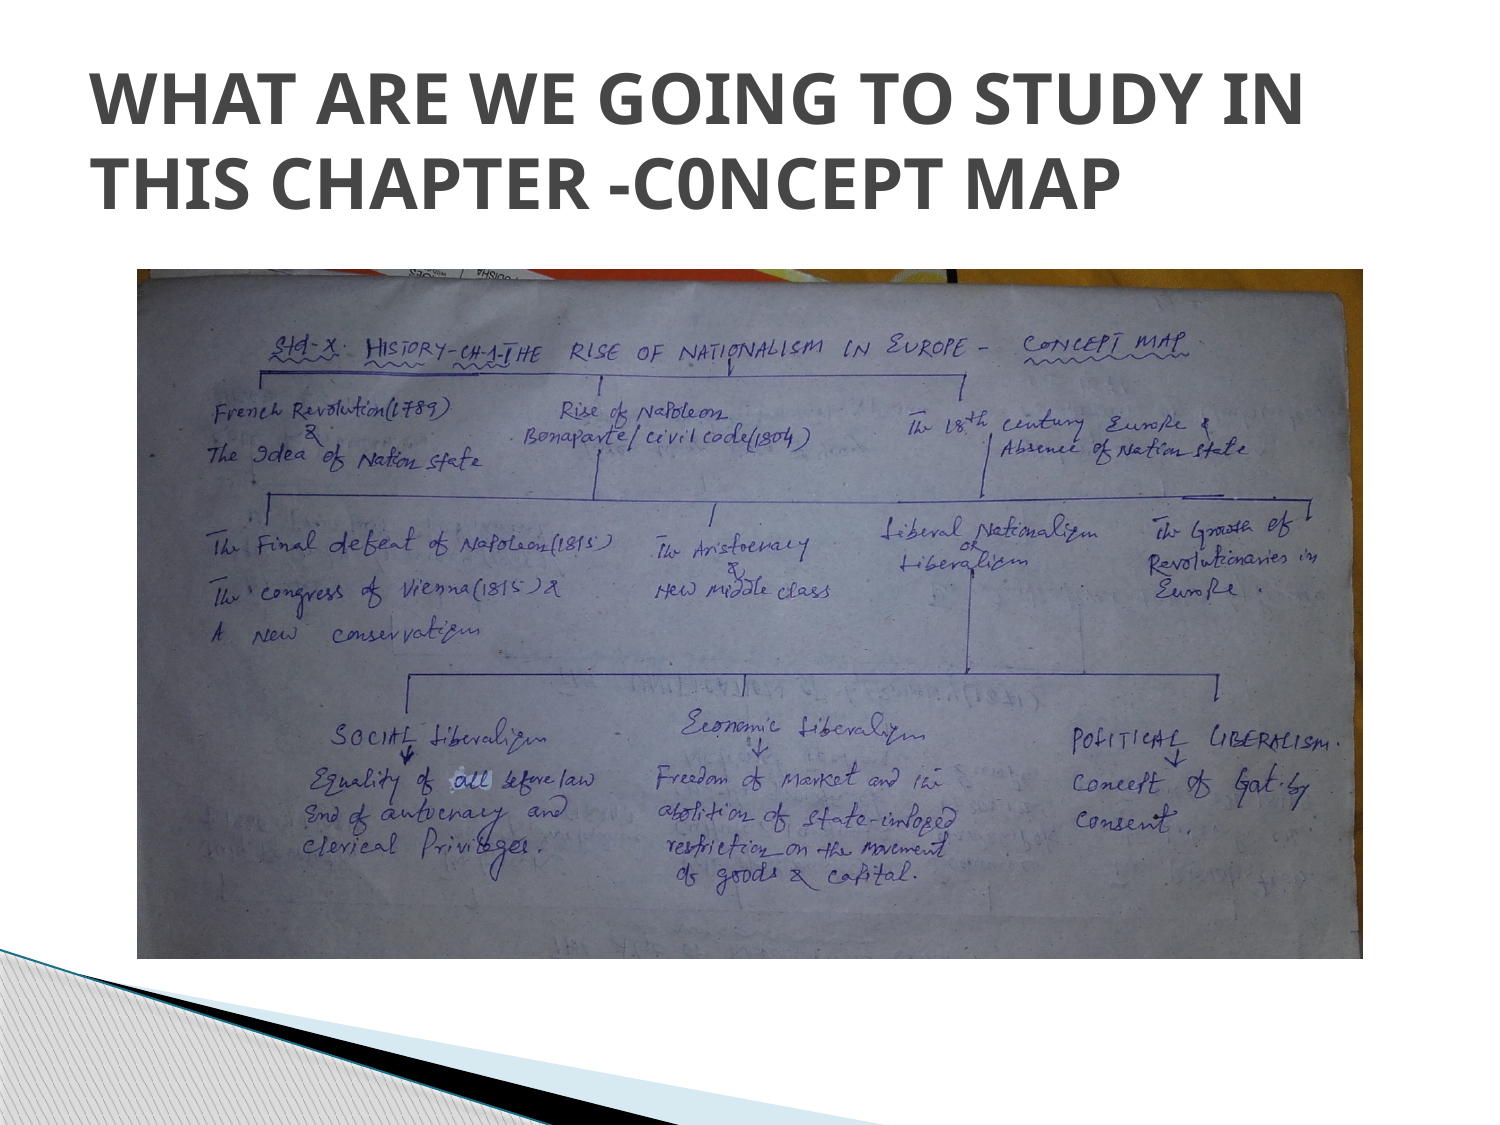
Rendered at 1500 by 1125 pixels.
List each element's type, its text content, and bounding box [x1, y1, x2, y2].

title WHAT ARE WE GOING TO STUDY IN THIS CHAPTER -C0NCEPT MAP [75, 45, 1425, 233]
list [137, 269, 1363, 959]
